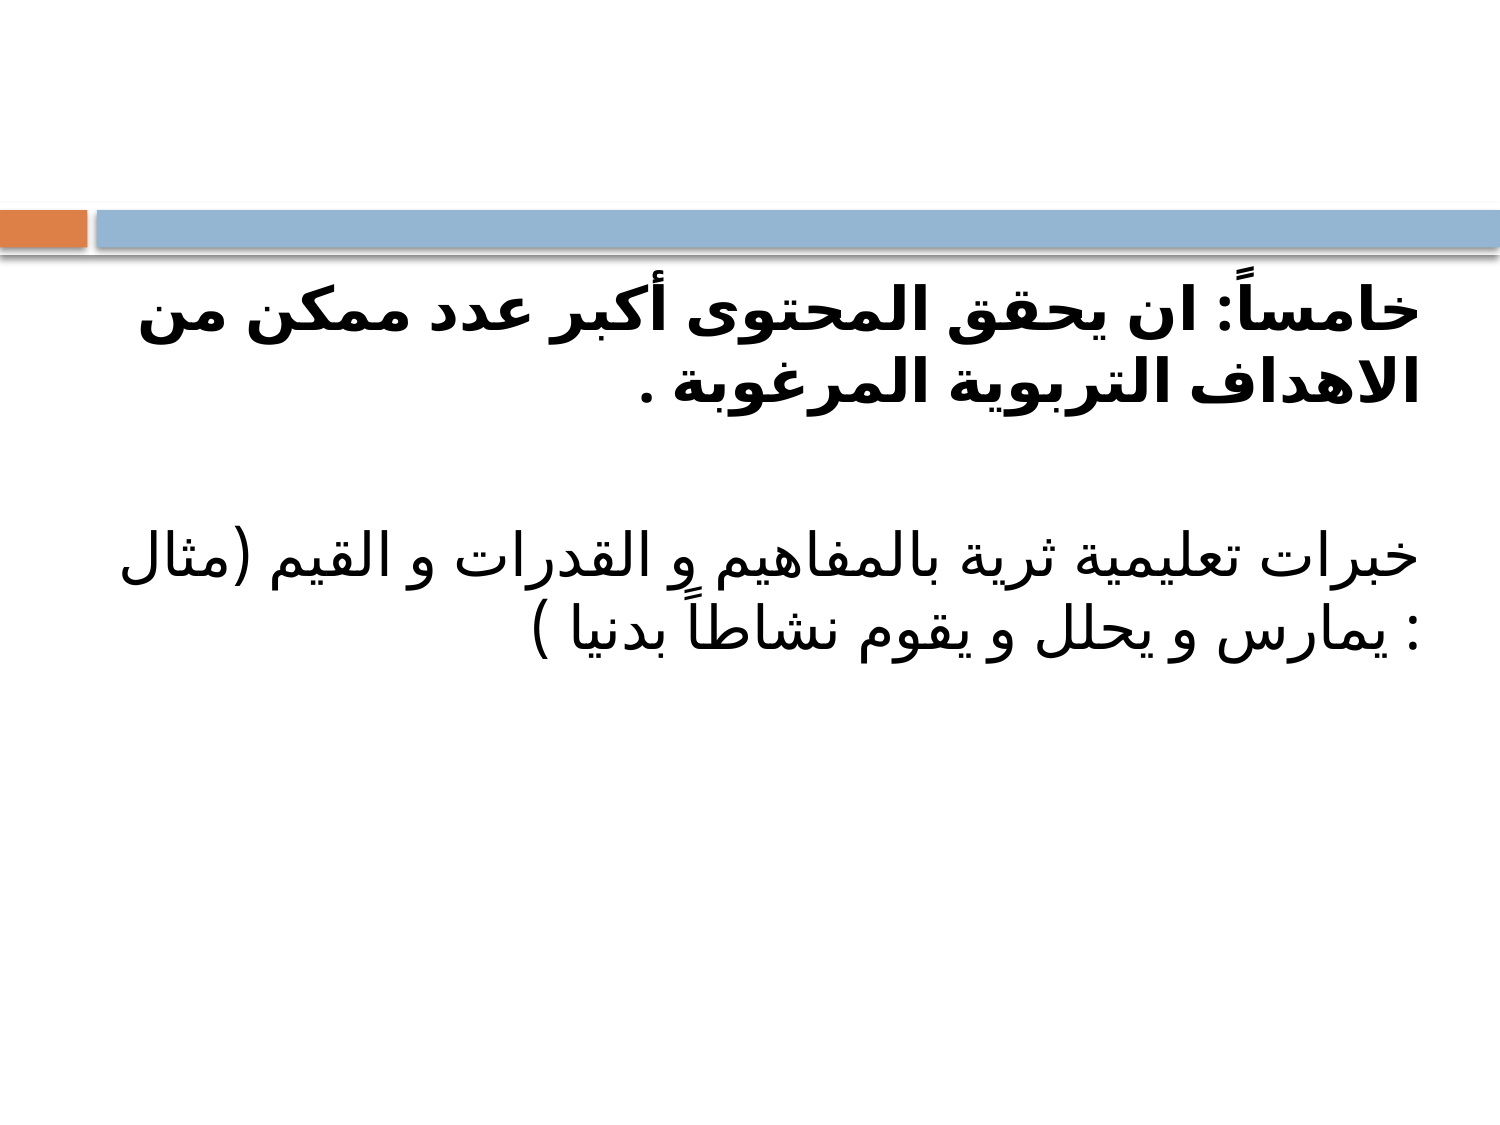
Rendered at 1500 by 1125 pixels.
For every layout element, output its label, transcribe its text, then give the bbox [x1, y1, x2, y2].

list خامساً: ان يحقق المحتوى أكبر عدد ممكن من الاهداف التربوية المرغوبة . خبرات تعليمية ثرية بالمفاهيم و القدرات و القيم (مثال : يمارس و يحلل و يقوم نشاطاً بدنيا ) [100, 262, 1438, 1000]
